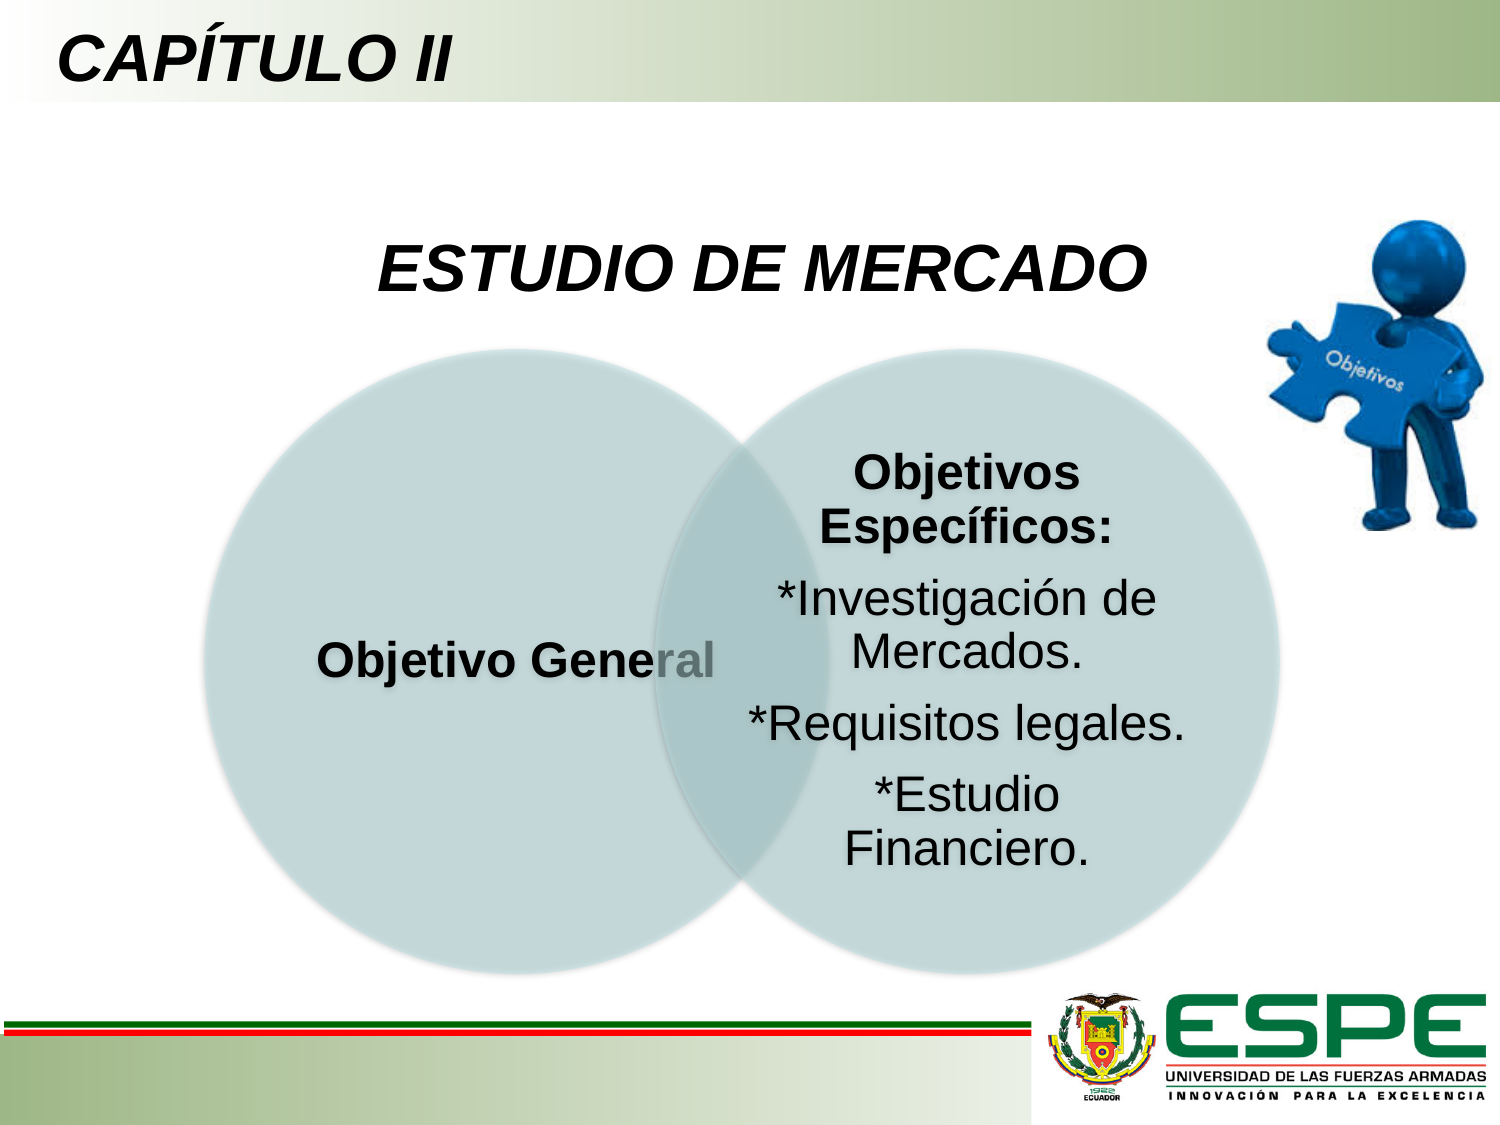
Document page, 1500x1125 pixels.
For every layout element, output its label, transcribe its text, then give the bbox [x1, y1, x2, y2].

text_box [178, 276, 1306, 1048]
title CAPÍTULO II [41, 7, 1392, 195]
picture [1253, 219, 1495, 532]
text_box ESTUDIO DE MERCADO [88, 137, 1439, 325]
picture [1030, 968, 1500, 1125]
